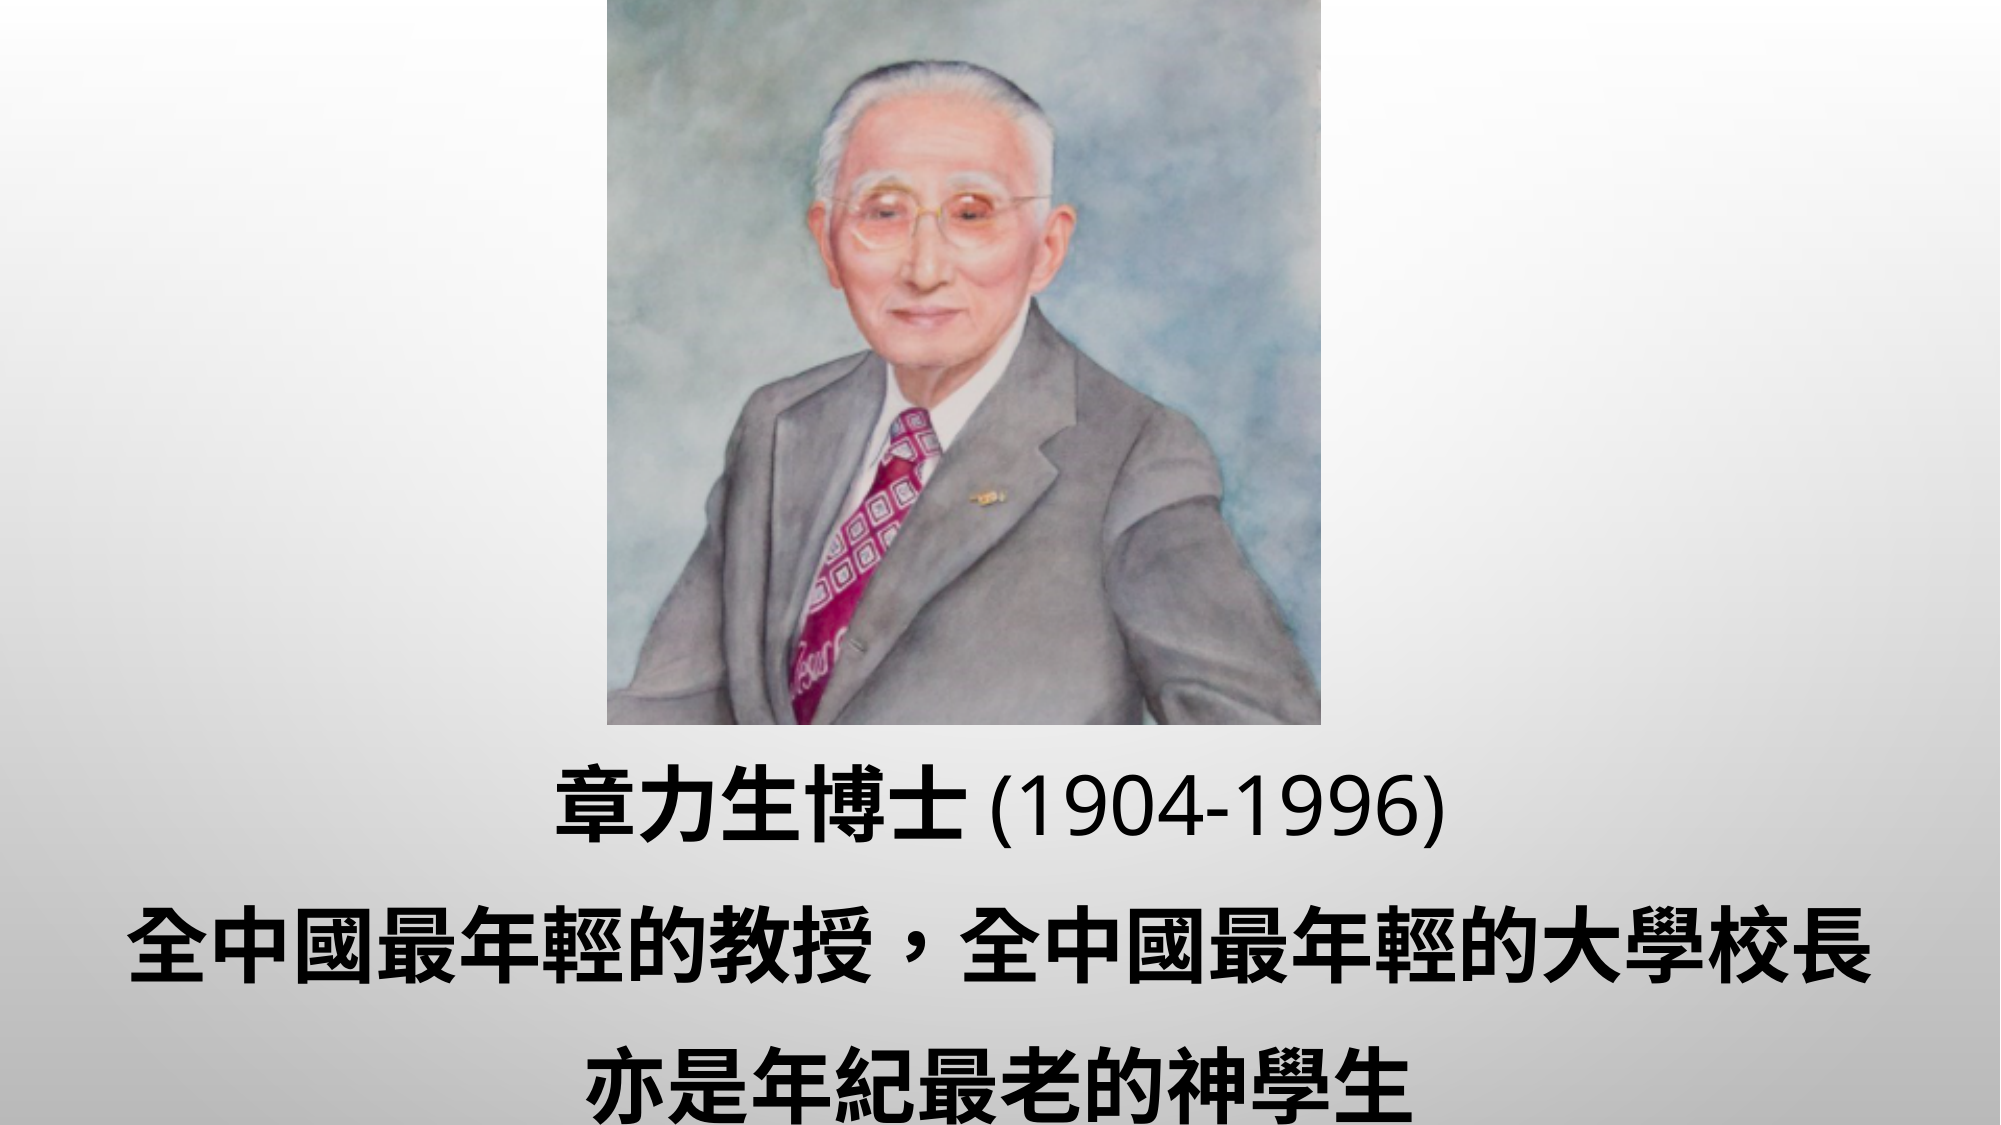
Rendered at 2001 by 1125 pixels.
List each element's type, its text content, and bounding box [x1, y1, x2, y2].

list 章力生博士(1904-1996) 全中國最年輕的教授，全中國最年輕的大學校長 亦是年紀最老的神學生 [0, 725, 2000, 1125]
picture [0, 0, 2000, 726]
